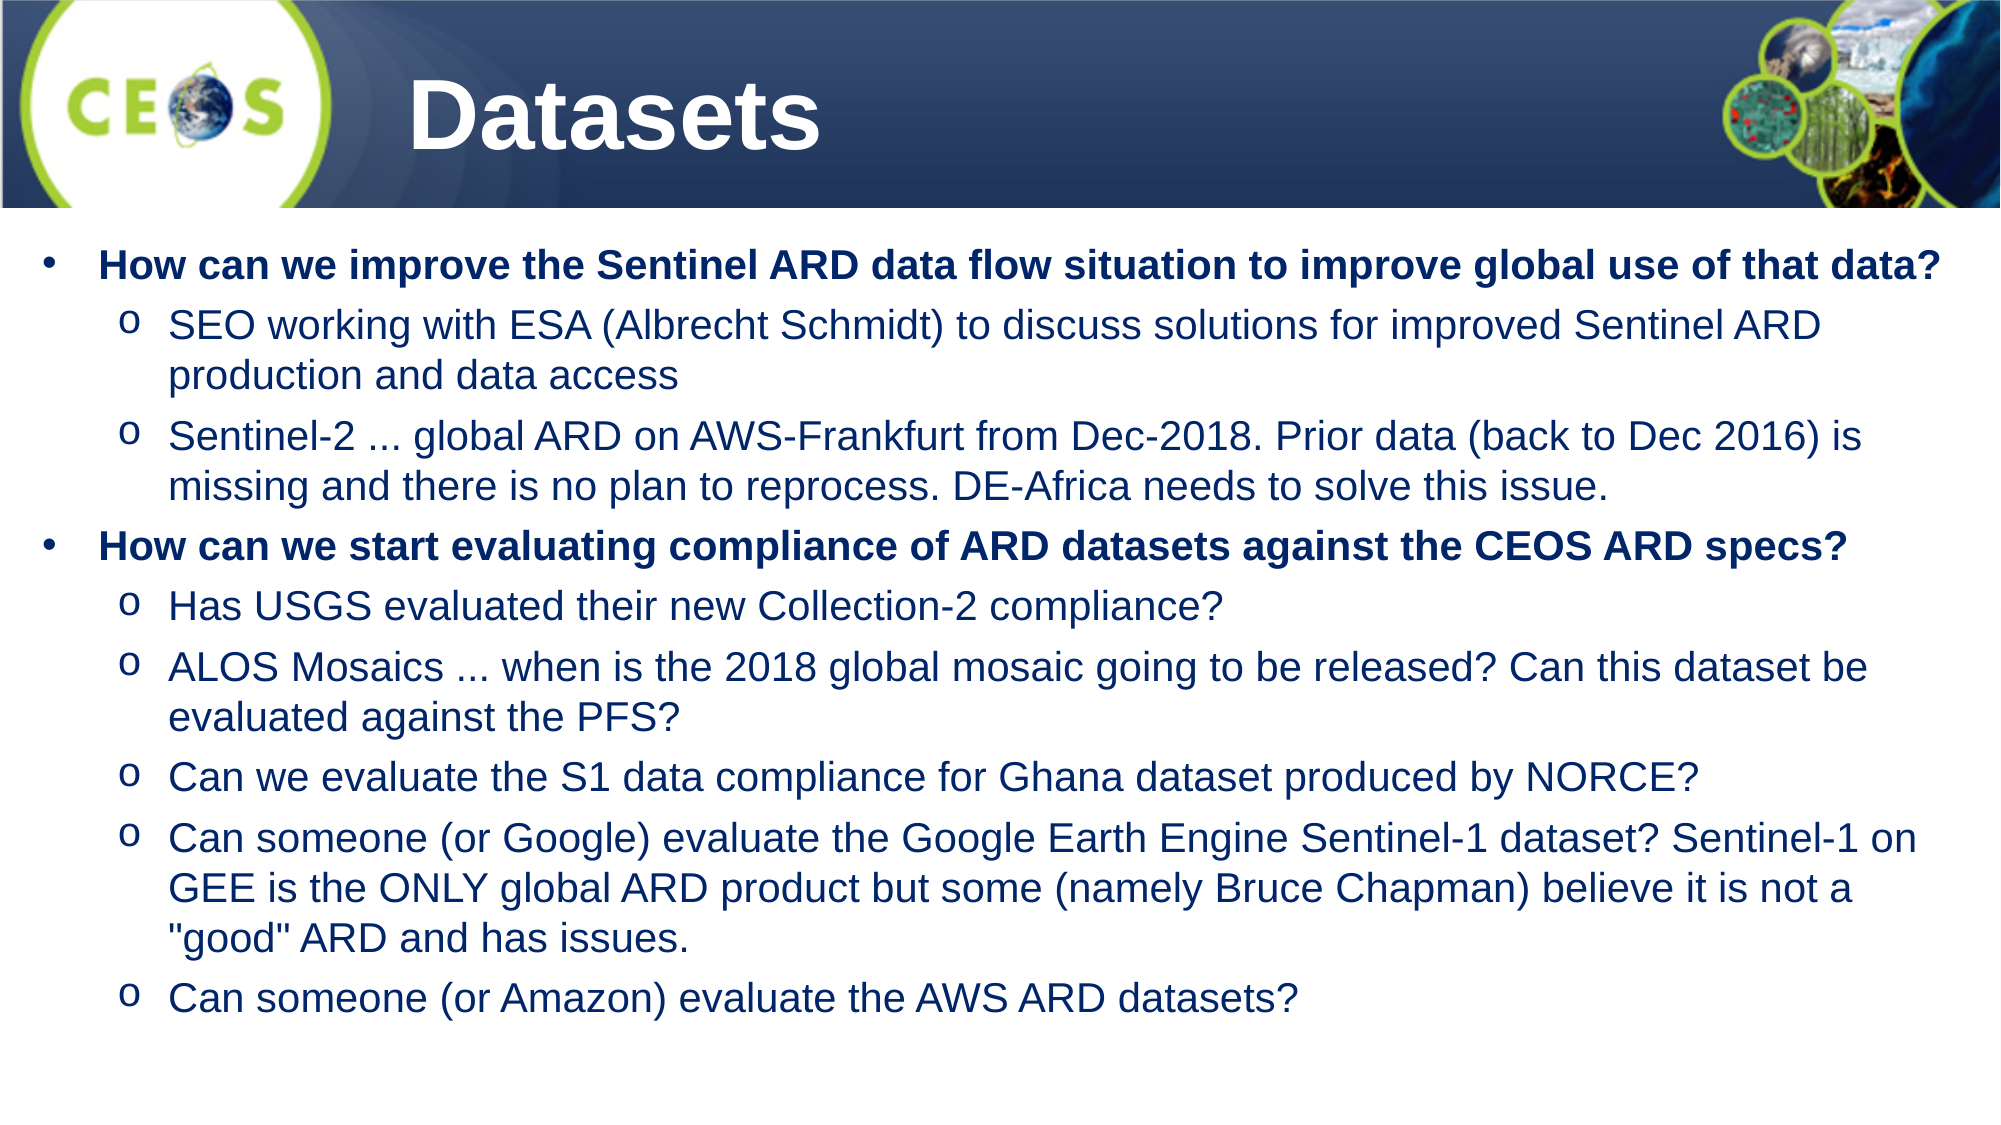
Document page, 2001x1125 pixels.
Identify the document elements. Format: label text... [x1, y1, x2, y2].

list How can we improve the Sentinel ARD data flow situation to improve global use of that data? SEO working with ESA (Albrecht Schmidt) to discuss solutions for improved Sentinel ARD production and data access Sentinel-2 ... global ARD on AWS-Frankfurt from Dec-2018. Prior data (back to Dec 2016) is missing and there is no plan to reprocess. DE-Africa needs to solve this issue. How can we start evaluating compliance of ARD datasets against the CEOS ARD specs? Has USGS evaluated their new Collection-2 compliance? ALOS Mosaics ... when is the 2018 global mosaic going to be released? Can this dataset be evaluated against the PFS? Can we evaluate the S1 data compliance for Ghana dataset produced by NORCE? Can someone (or Google) evaluate the Google Earth Engine Sentinel-1 dataset? Sentinel-1 on GEE is the ONLY global ARD product but some (namely Bruce Chapman) believe it is not a "good" ARD and has issues. Can someone (or Amazon) evaluate the AWS ARD datasets? [27, 230, 1971, 1090]
picture [0, 0, 2001, 1125]
list Datasets [392, 42, 1476, 178]
